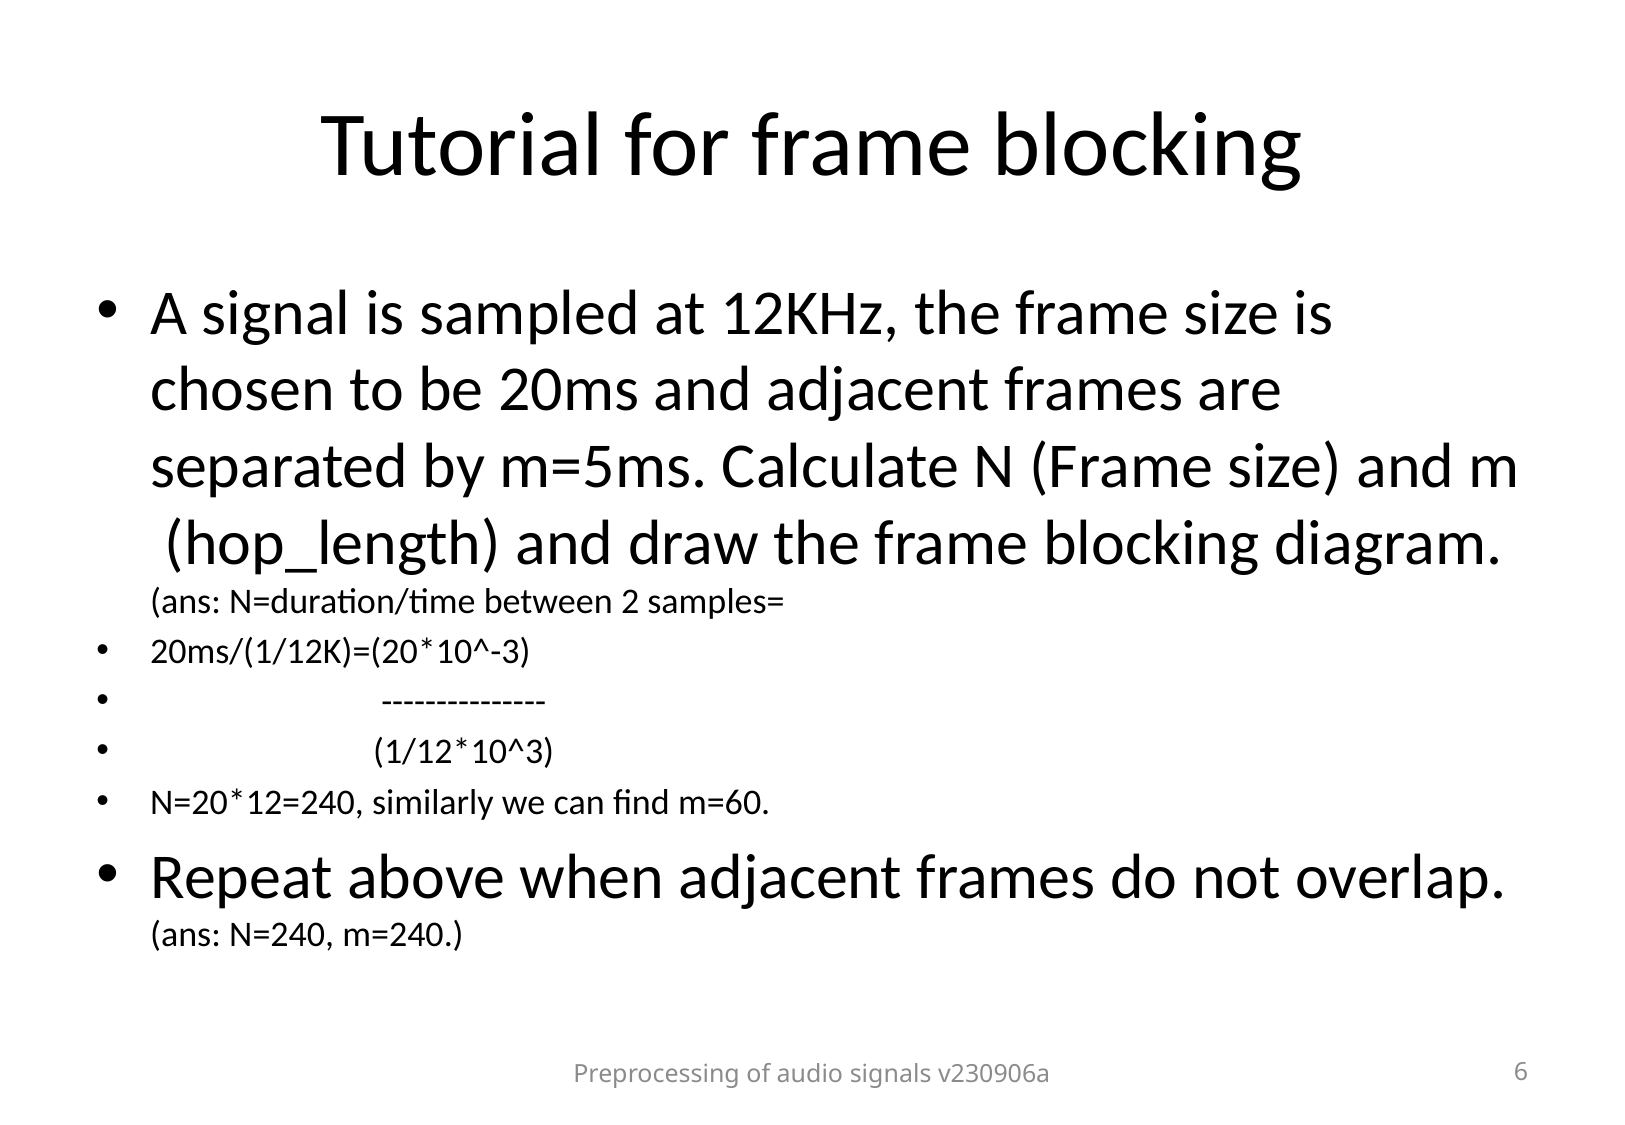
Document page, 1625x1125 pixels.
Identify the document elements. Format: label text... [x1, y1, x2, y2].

footer Preprocessing of audio signals v230906a [555, 1042, 1070, 1103]
slide_number 6 [1164, 1042, 1544, 1103]
list A signal is sampled at 12KHz, the frame size is chosen to be 20ms and adjacent frames are separated by m=5ms. Calculate N (Frame size) and m (hop_length) and draw the frame blocking diagram.(ans: N=duration/time between 2 samples= 20ms/(1/12K)=(20*10^-3) --------------- (1/12*10^3) N=20*12=240, similarly we can find m=60. Repeat above when adjacent frames do not overlap.(ans: N=240, m=240.) [81, 262, 1544, 1005]
title Tutorial for frame blocking [81, 45, 1544, 233]
